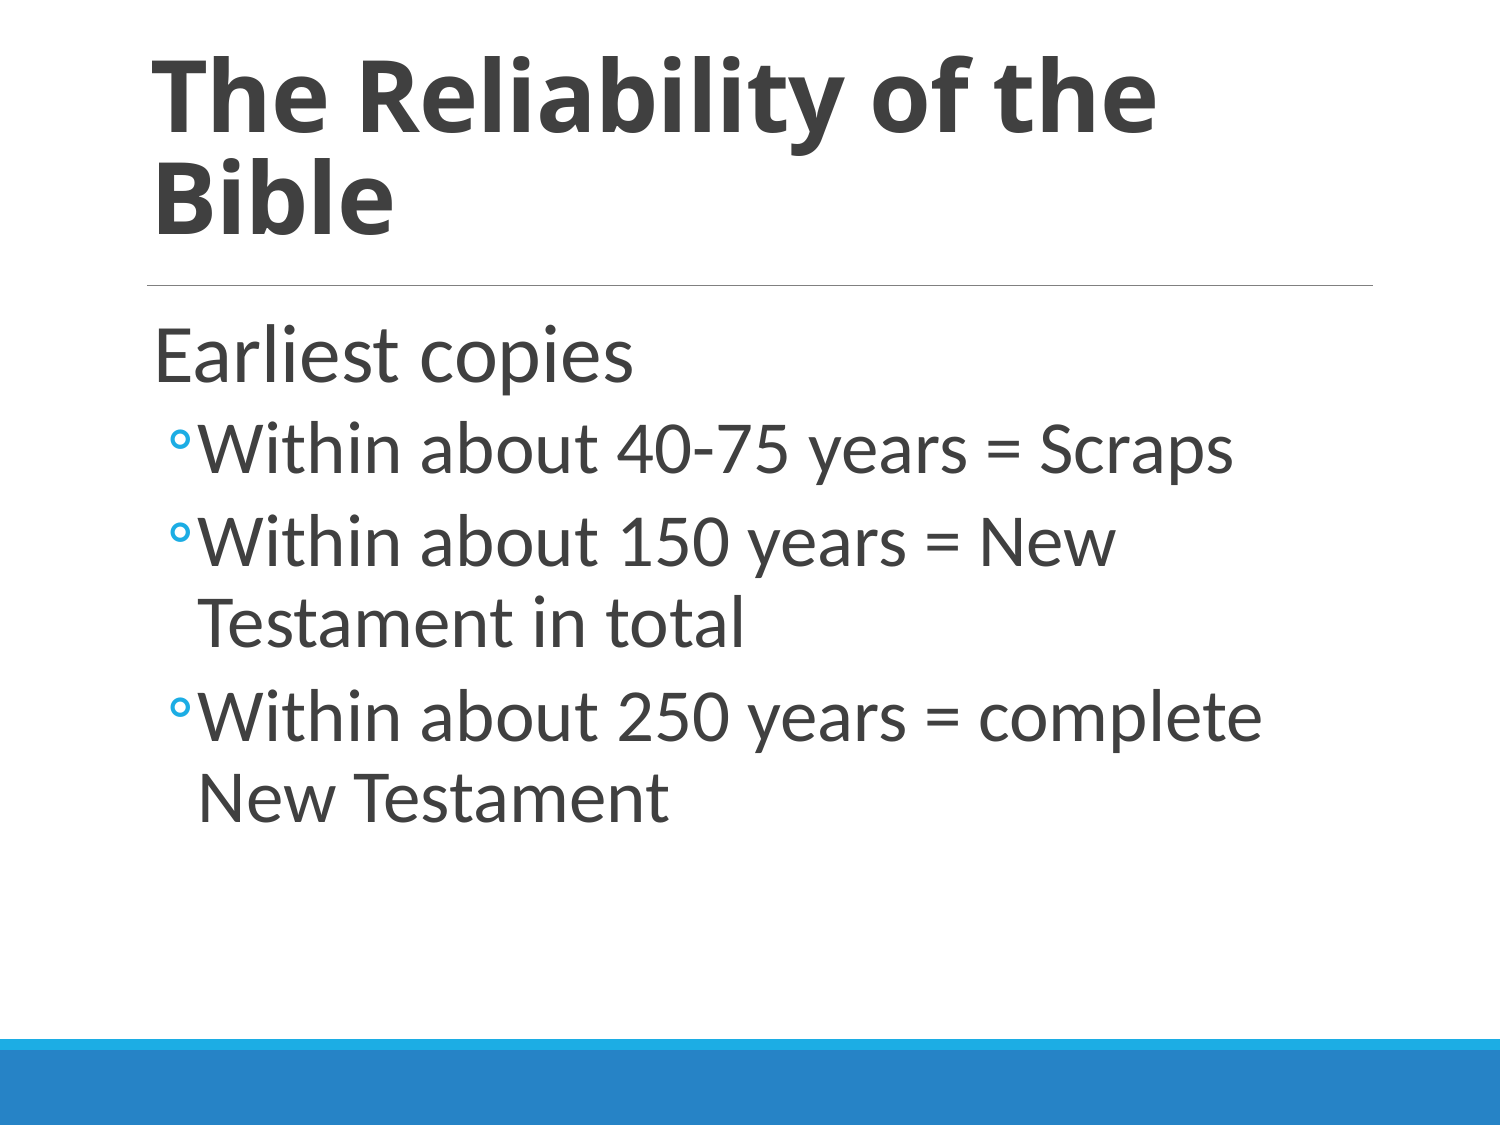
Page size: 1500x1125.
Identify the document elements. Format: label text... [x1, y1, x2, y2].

list Earliest copies Within about 40-75 years = Scraps Within about 150 years = New Testament in total Within about 250 years = complete New Testament [135, 302, 1373, 963]
title The Reliability of the Bible [135, 47, 1373, 263]
